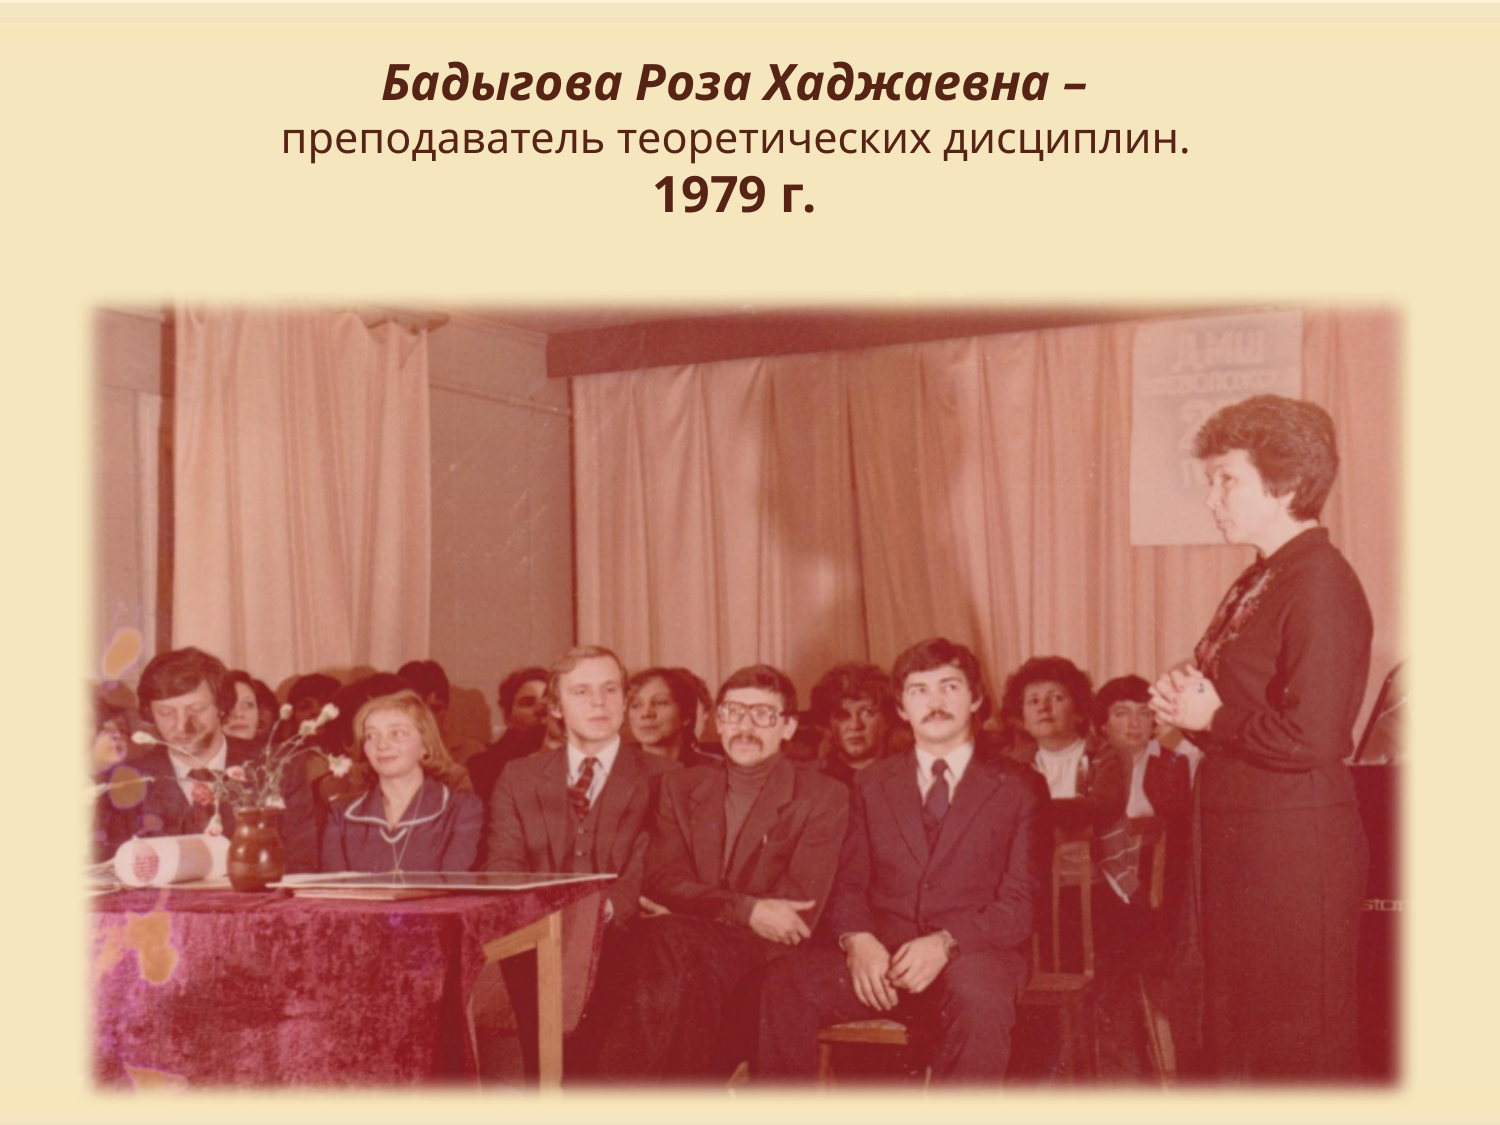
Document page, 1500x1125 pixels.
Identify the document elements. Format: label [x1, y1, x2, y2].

list [76, 290, 1418, 1107]
picture [0, 0, 1500, 1125]
